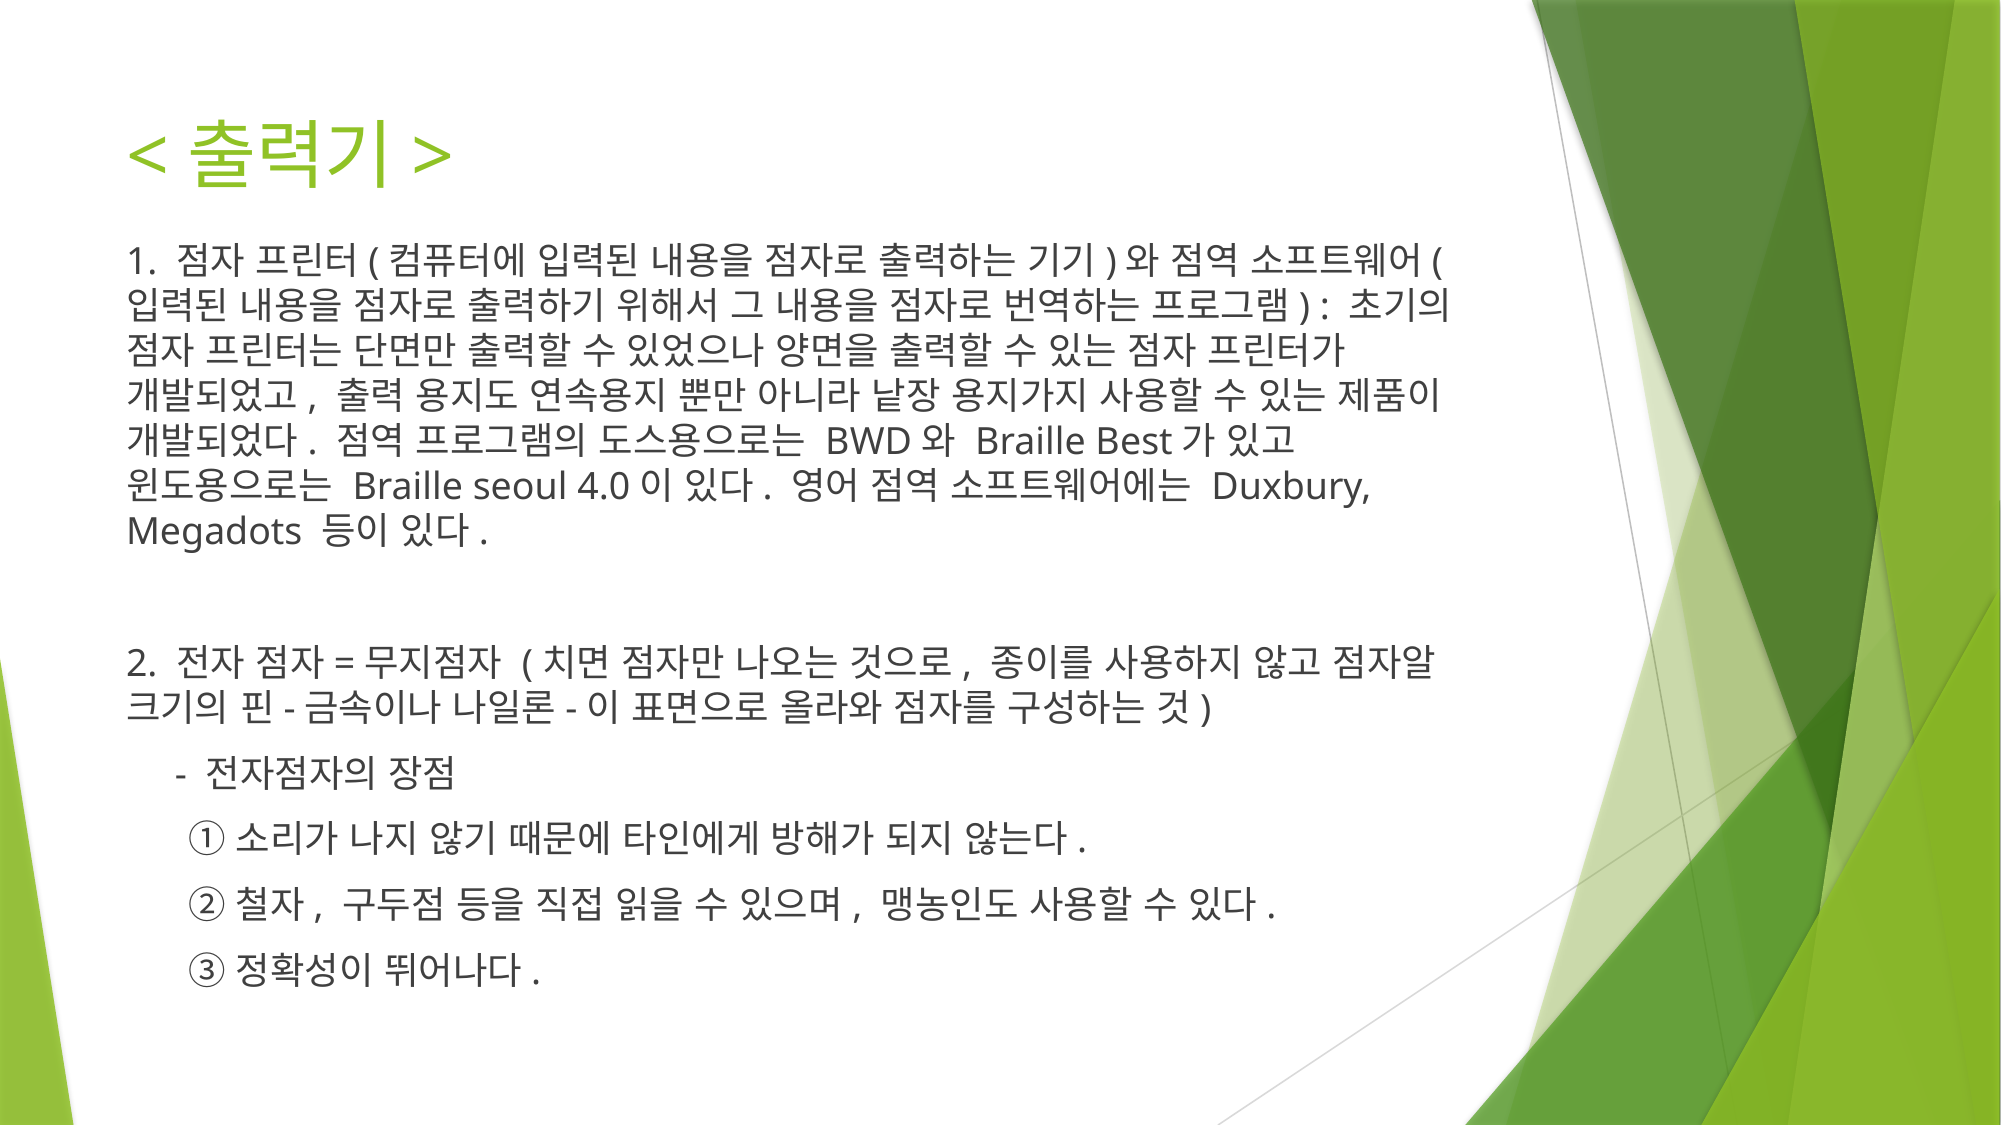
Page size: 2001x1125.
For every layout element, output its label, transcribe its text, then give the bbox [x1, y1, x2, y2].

list 1. 점자 프린터(컴퓨터에 입력된 내용을 점자로 출력하는 기기)와 점역 소프트웨어(입력된 내용을 점자로 출력하기 위해서 그 내용을 점자로 번역하는 프로그램) : 초기의 점자 프린터는 단면만 출력할 수 있었으나 양면을 출력할 수 있는 점자 프린터가 개발되었고, 출력 용지도 연속용지 뿐만 아니라 낱장 용지가지 사용할 수 있는 제품이 개발되었다. 점역 프로그램의 도스용으로는 BWD와 Braille Best가 있고 윈도용으로는 Braille seoul 4.0이 있다. 영어 점역 소프트웨어에는 Duxbury, Megadots 등이 있다. 2. 전자 점자=무지점자 (치면 점자만 나오는 것으로, 종이를 사용하지 않고 점자알 크기의 핀-금속이나 나일론-이 표면으로 올라와 점자를 구성하는 것) - 전자점자의 장점 ①소리가 나지 않기 때문에 타인에게 방해가 되지 않는다. ②철자, 구두점 등을 직접 읽을 수 있으며, 맹농인도 사용할 수 있다. ③정확성이 뛰어나다. [111, 229, 1522, 1041]
title <출력기> [111, 99, 1522, 229]
